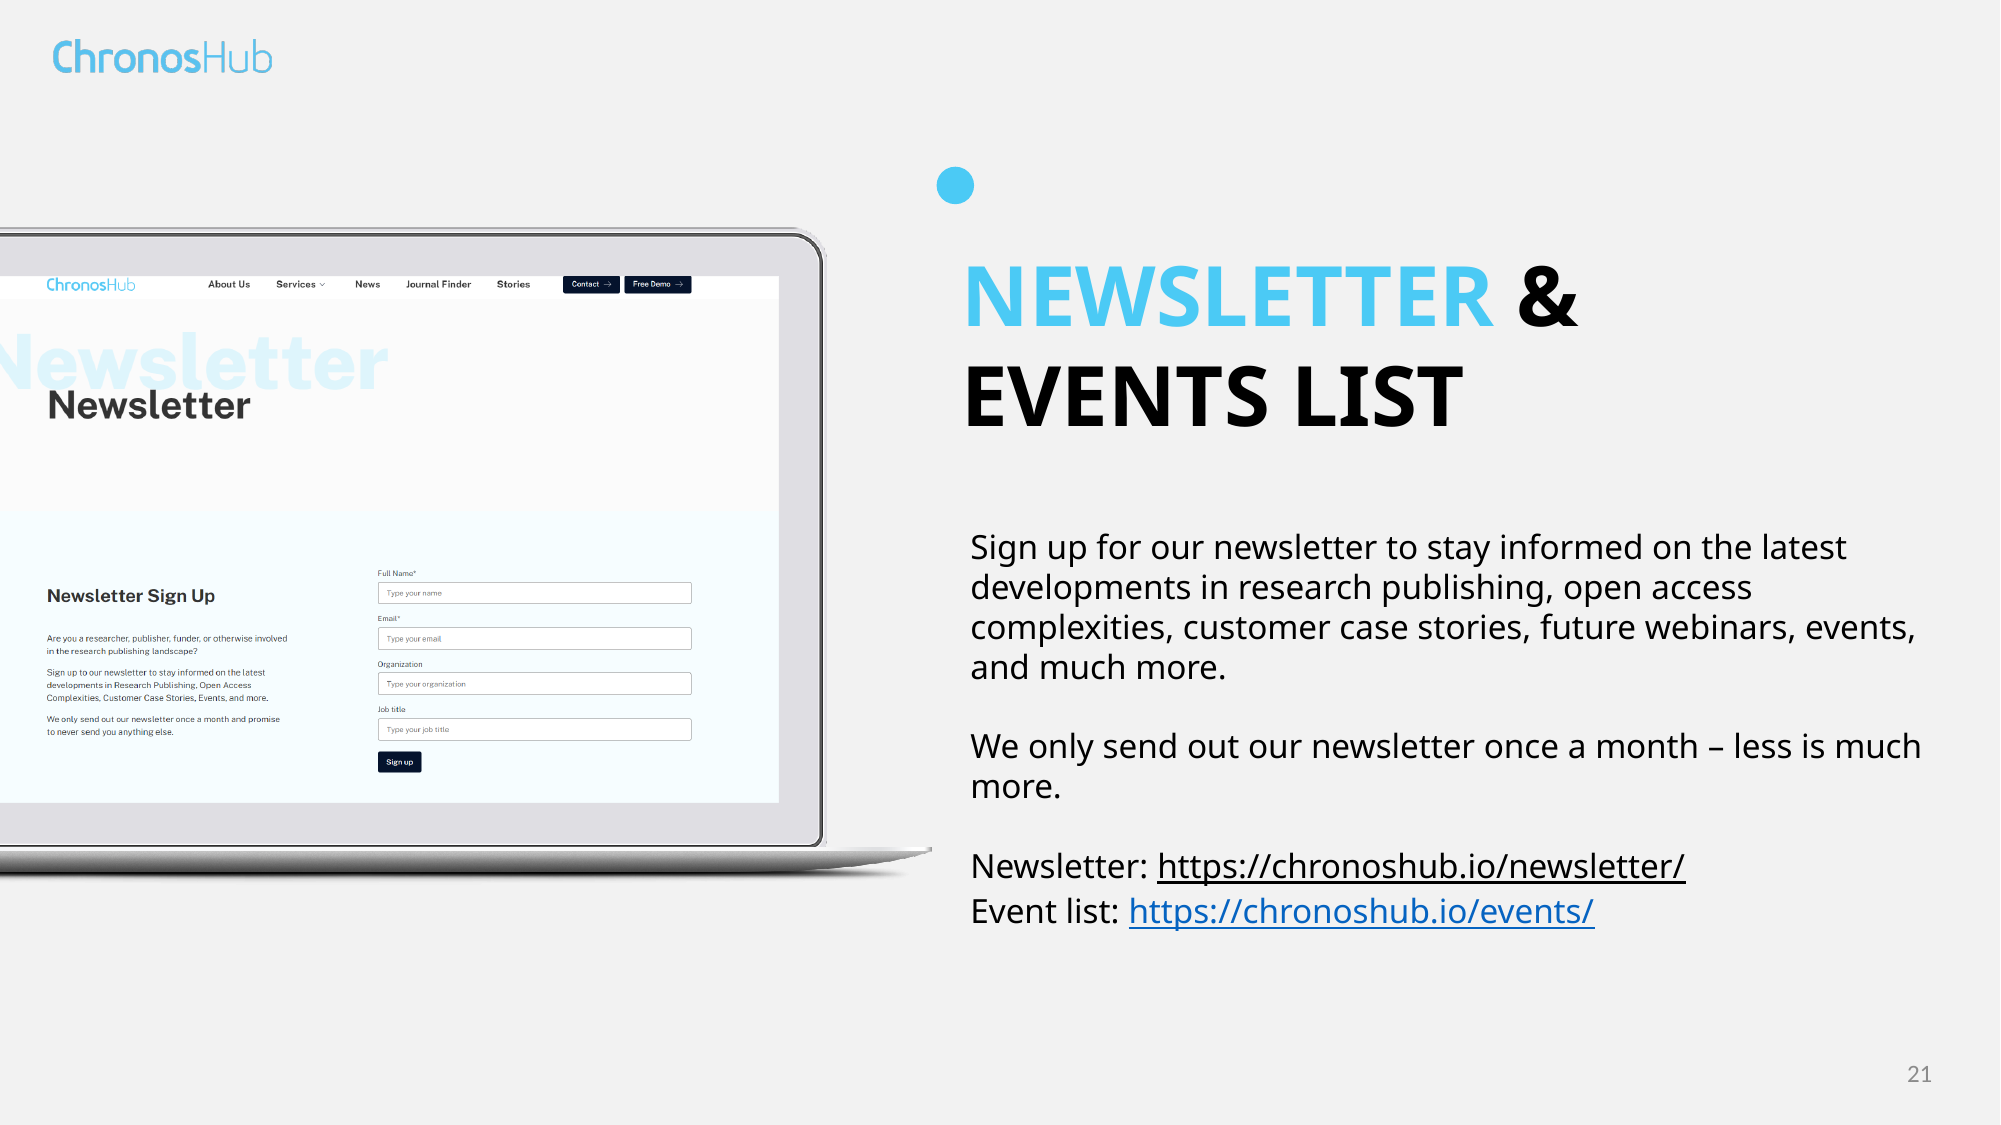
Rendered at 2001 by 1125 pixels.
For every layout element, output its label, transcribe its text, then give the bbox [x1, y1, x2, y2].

text_box NEWSLETTER & EVENTS LIST [947, 235, 1882, 451]
picture [52, 39, 272, 73]
text_box Sign up for our newsletter to stay informed on the latest developments in research publishing, open access complexities, customer case stories, future webinars, events, and much more. We only send out our newsletter once a month – less is much more. Newsletter: https://chronoshub.io/newsletter/ Event list: https://chronoshub.io/events/ [955, 518, 1948, 944]
slide_number 21 [1497, 1042, 1948, 1103]
text_box [936, 166, 975, 205]
picture [0, 205, 947, 919]
